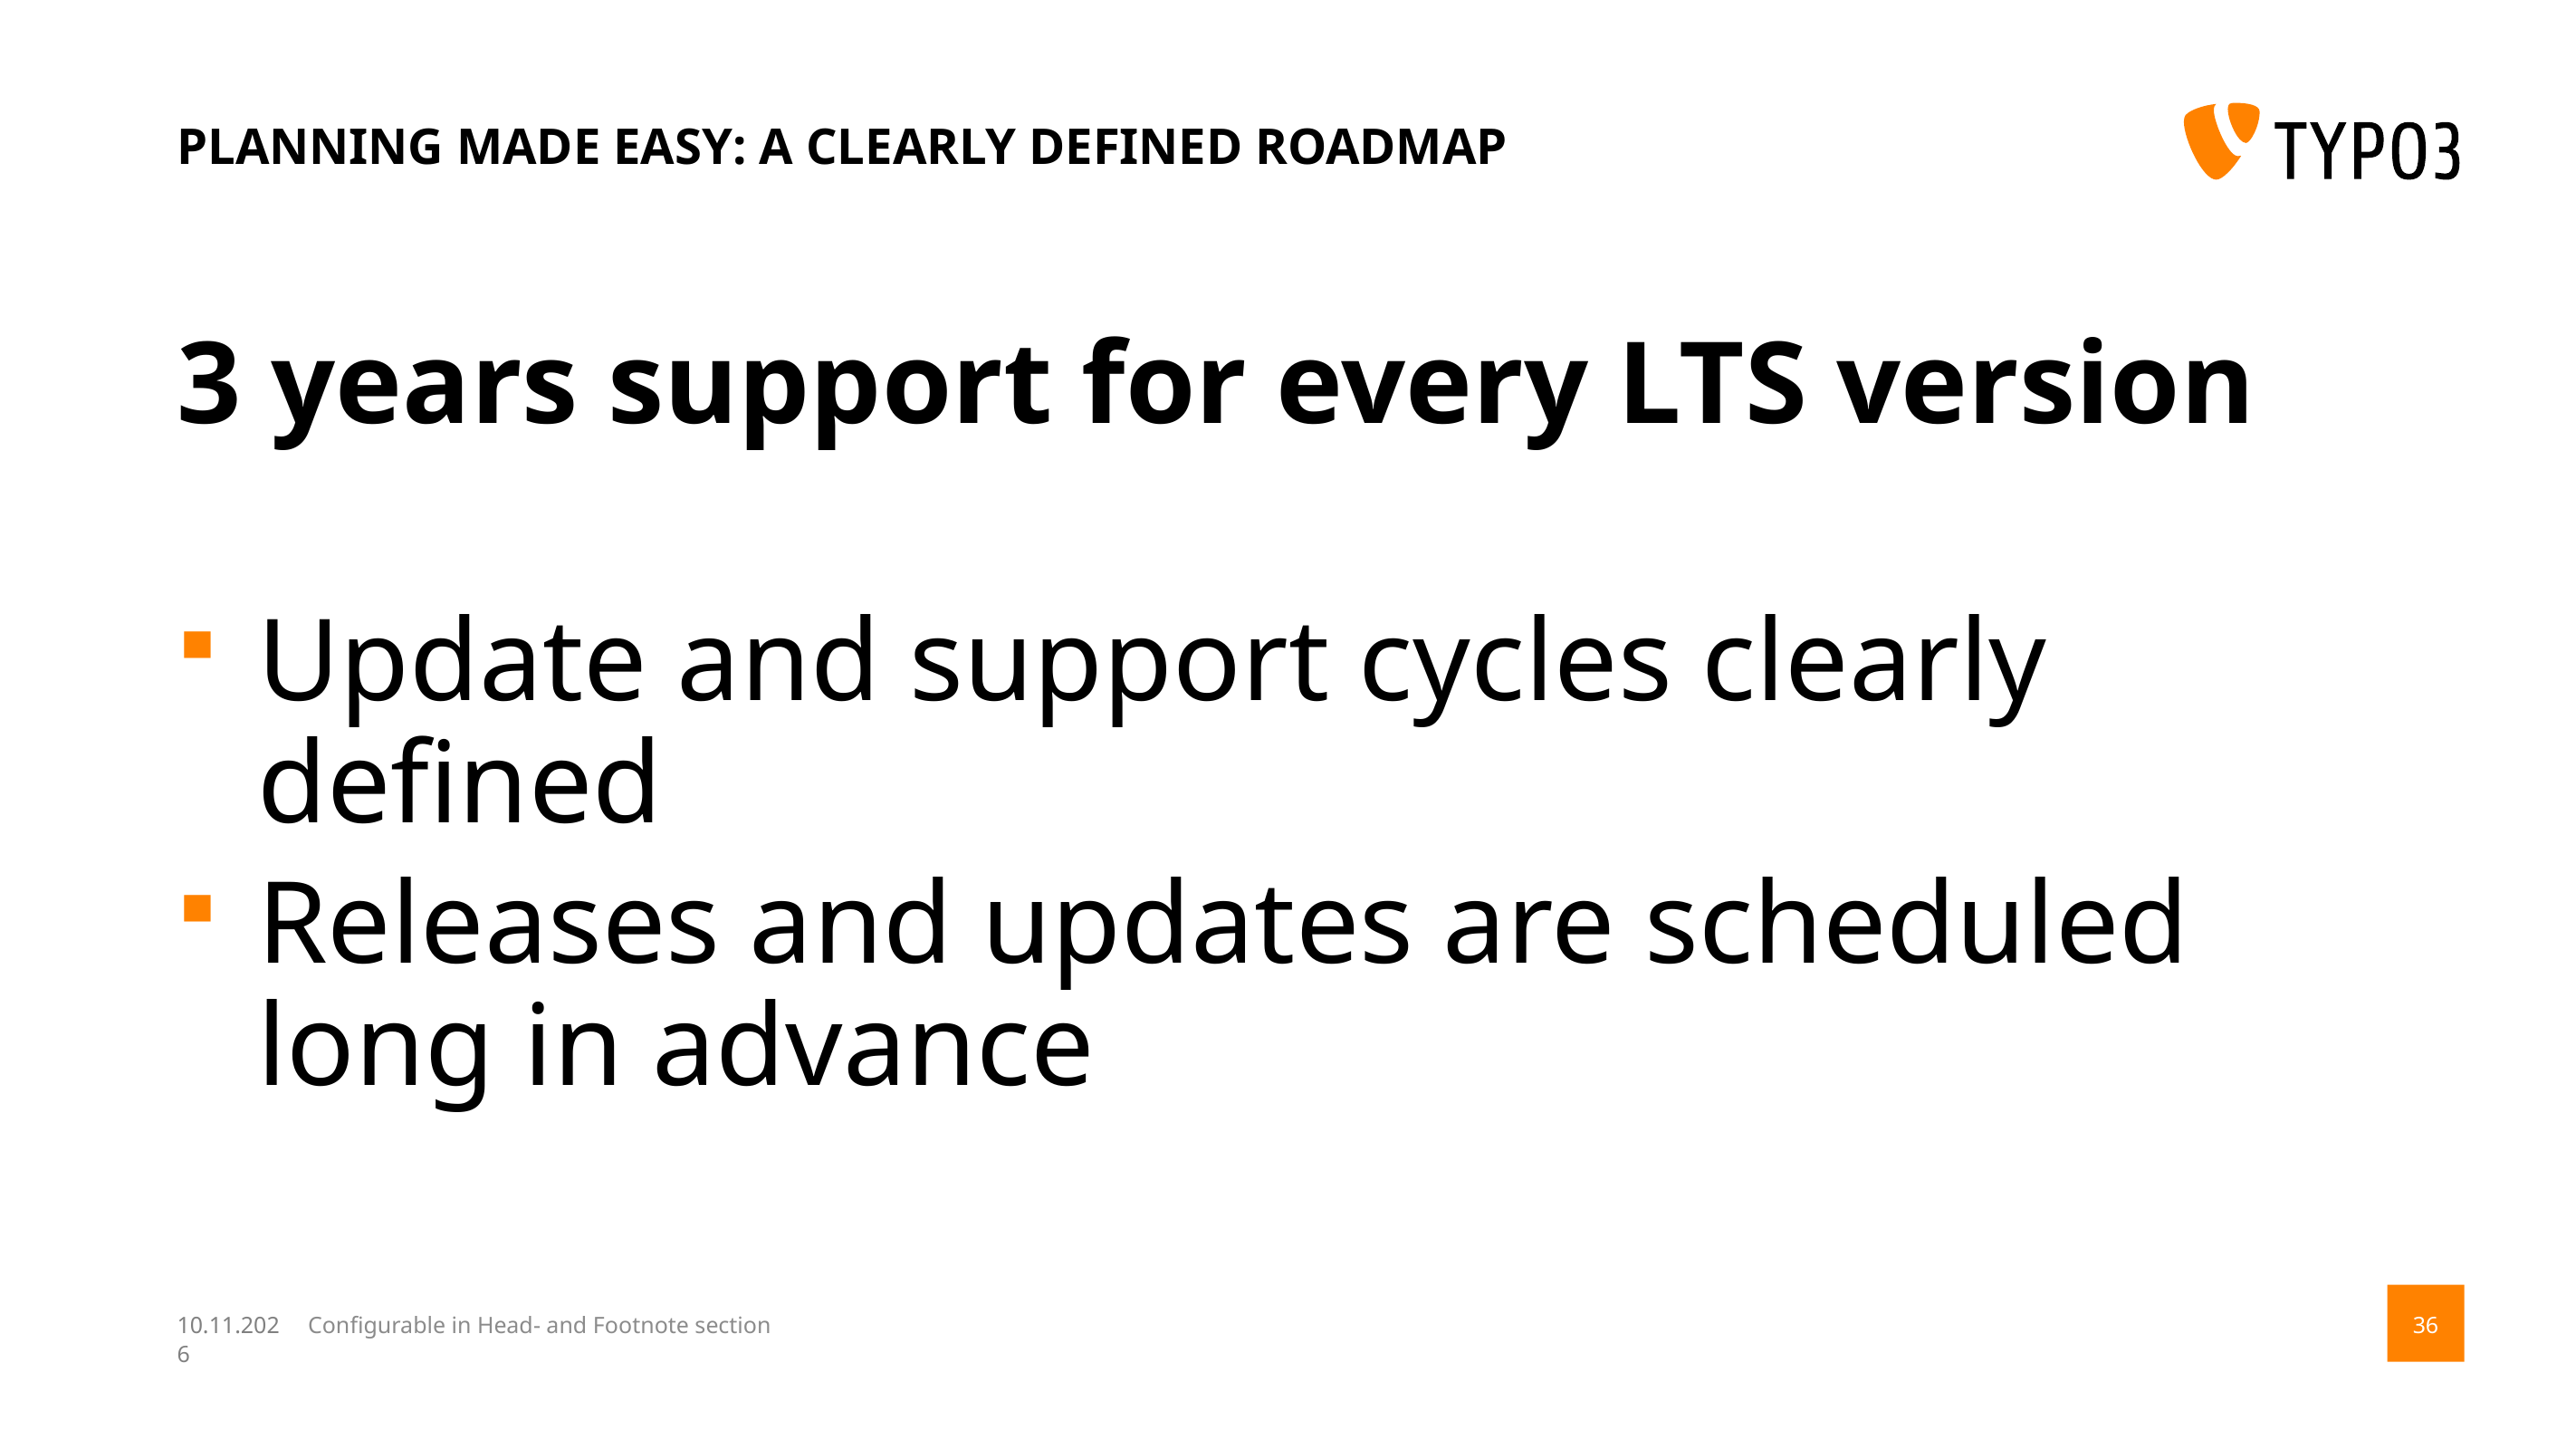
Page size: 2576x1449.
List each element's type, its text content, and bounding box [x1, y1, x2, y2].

slide_number 36 [2387, 1284, 2465, 1362]
title Planning made easy: a clearly defined roadmap [177, 121, 2026, 176]
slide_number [177, 1284, 287, 1362]
footer Configurable in Head- and Footnote section [308, 1284, 1288, 1362]
list 3 years support for every LTS version Update and support cycles clearly defined Releases and updates are scheduled long in advance [177, 267, 2399, 1169]
